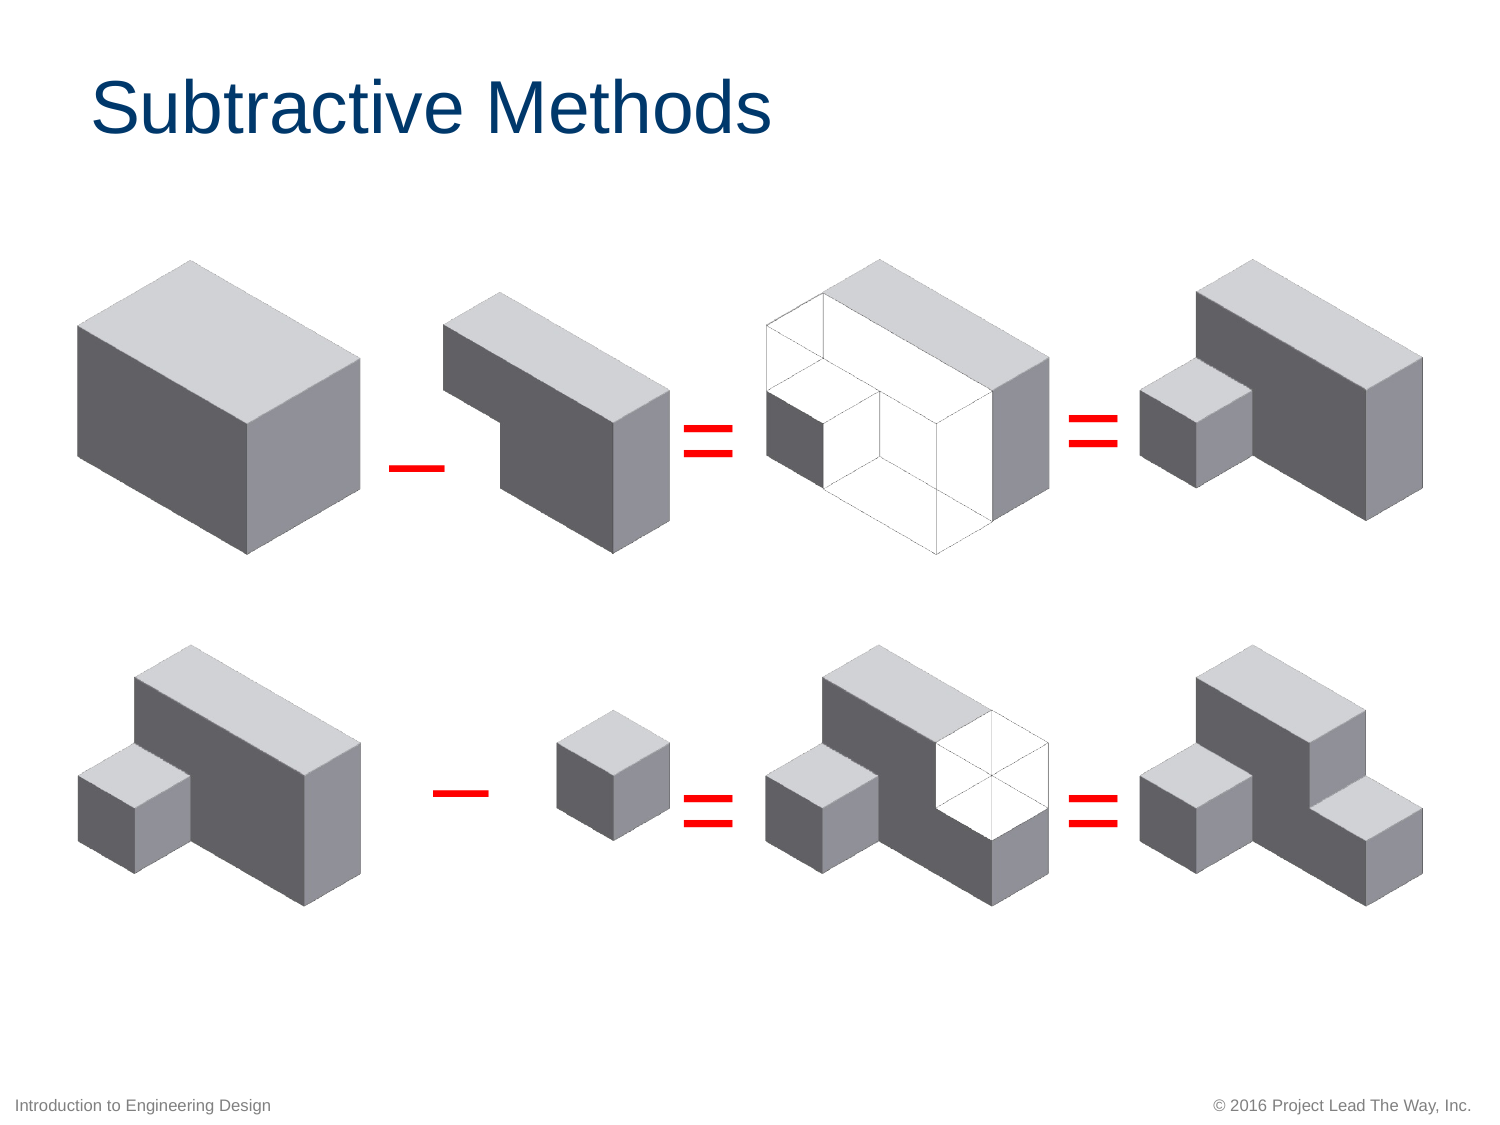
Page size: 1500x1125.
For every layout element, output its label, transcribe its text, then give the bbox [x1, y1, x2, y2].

title Subtractive Methods [74, 44, 1426, 163]
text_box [62, 224, 1488, 938]
